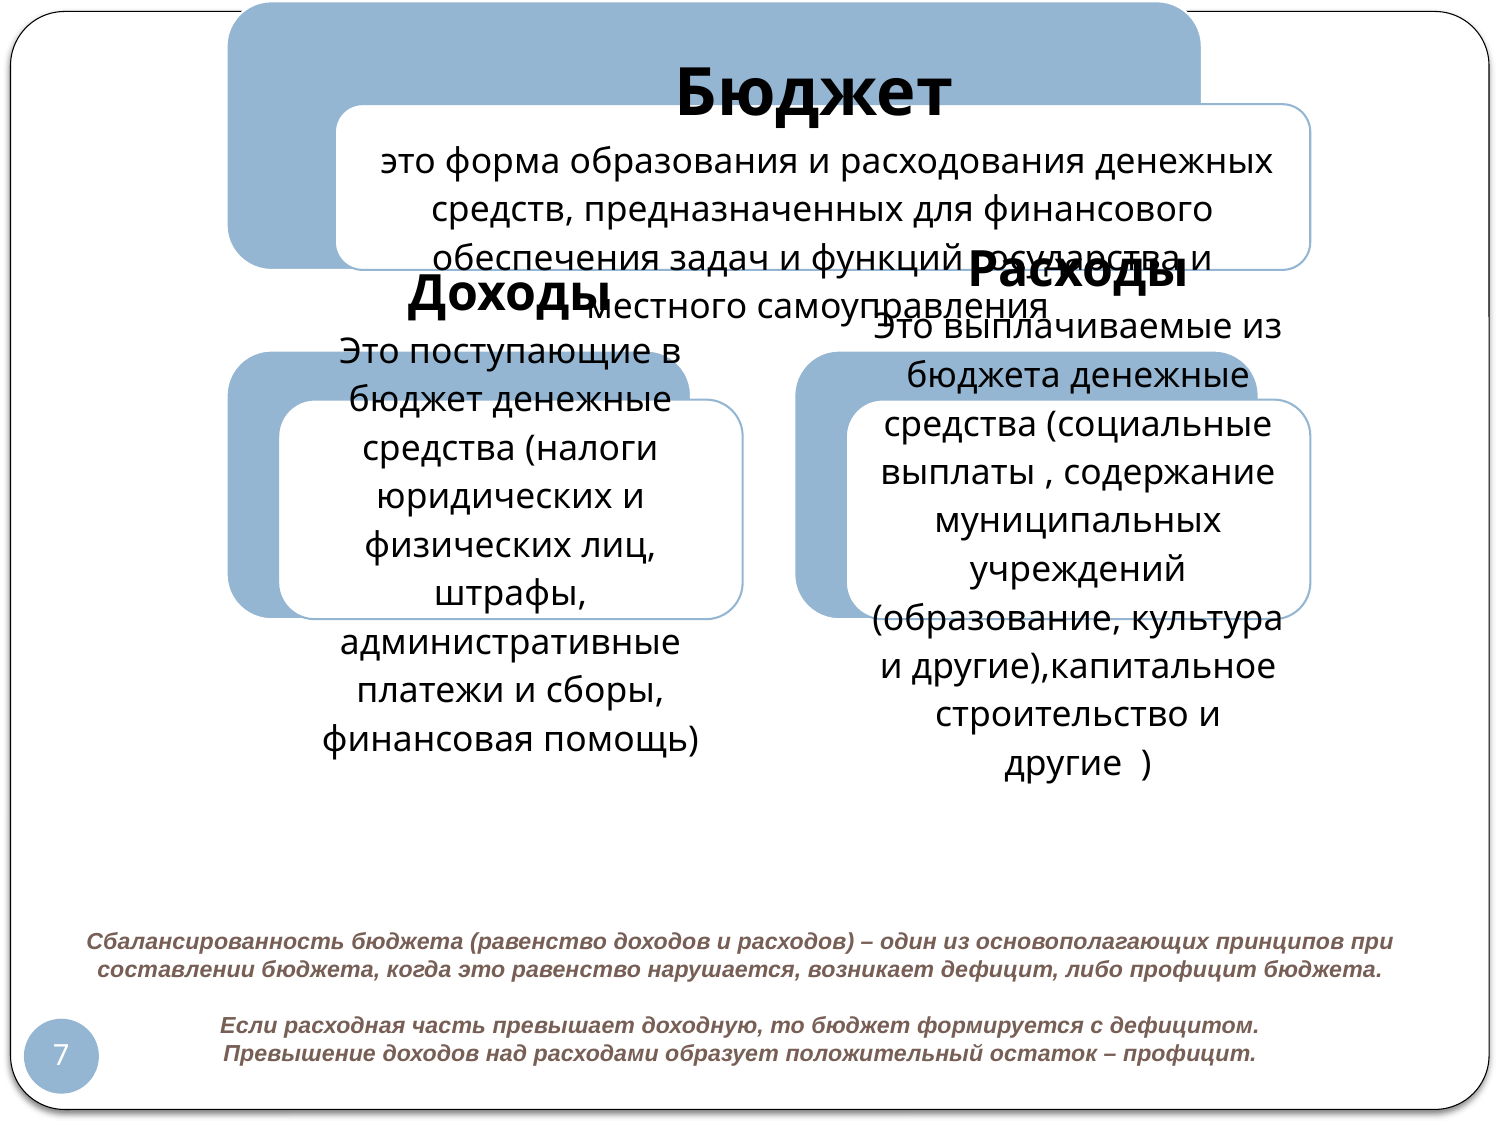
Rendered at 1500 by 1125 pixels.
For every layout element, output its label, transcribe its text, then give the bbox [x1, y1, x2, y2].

title Сбалансированность бюджета (равенство доходов и расходов) – один из основополагающих принципов при составлении бюджета, когда это равенство нарушается, возникает дефицит, либо профицит бюджета. Если расходная часть превышает доходную, то бюджет формируется с дефицитом. Превышение доходов над расходами образует положительный остаток – профицит. [64, 893, 1415, 1081]
slide_number 7 [23, 1018, 99, 1094]
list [90, 0, 1446, 969]
